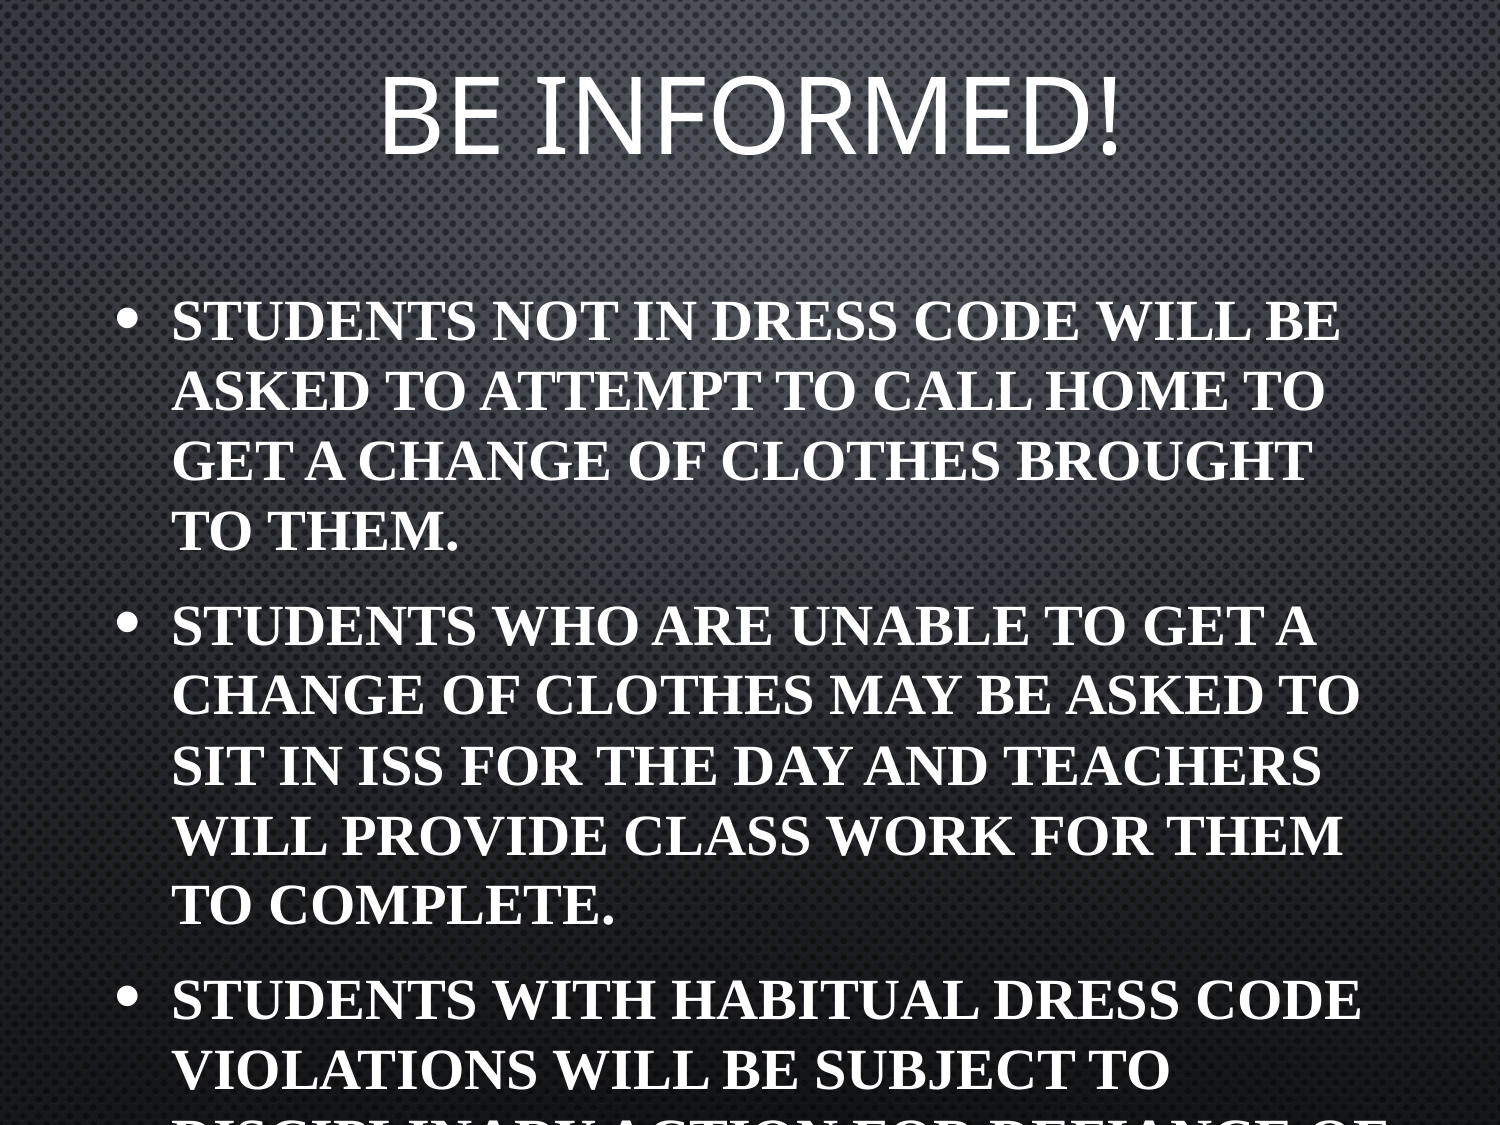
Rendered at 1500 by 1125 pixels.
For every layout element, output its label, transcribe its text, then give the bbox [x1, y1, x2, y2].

subtitle Students not in dress code will be asked to attempt to call home to get a change of clothes brought to them. Students who are unable to get a change of clothes may be asked to sit in ISS for the day and teachers will provide class work for them to complete. Students with habitual dress code violations will be subject to disciplinary action for defiance of district policy. [99, 275, 1413, 1063]
title BE INFORMED! [193, 37, 1307, 184]
